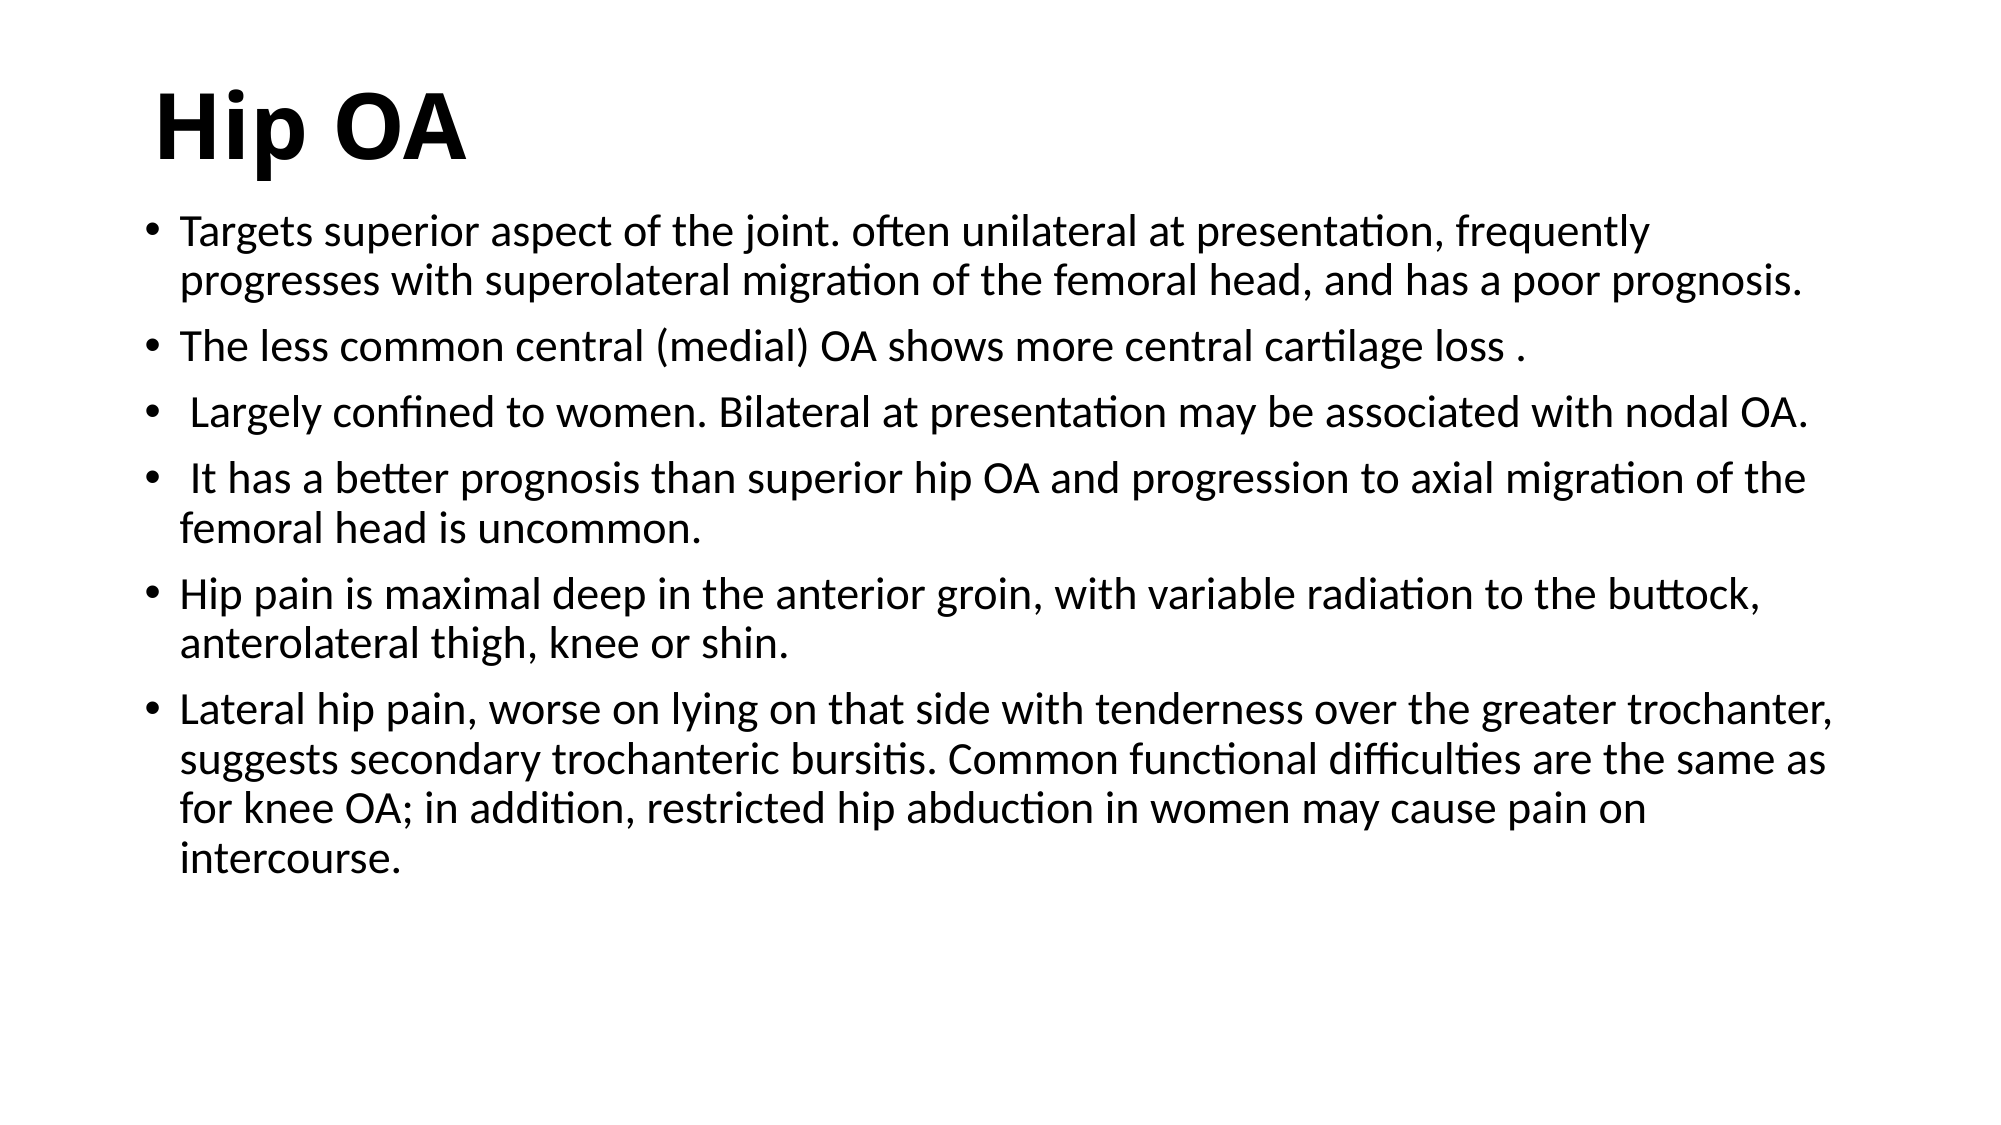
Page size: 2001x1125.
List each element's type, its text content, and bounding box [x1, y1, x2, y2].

title Hip OA [137, 59, 1863, 200]
list Targets superior aspect of the joint. often unilateral at presentation, frequently progresses with superolateral migration of the femoral head, and has a poor prognosis. The less common central (medial) OA shows more central cartilage loss . Largely confined to women. Bilateral at presentation may be associated with nodal OA. It has a better prognosis than superior hip OA and progression to axial migration of the femoral head is uncommon. Hip pain is maximal deep in the anterior groin, with variable radiation to the buttock, anterolateral thigh, knee or shin. Lateral hip pain, worse on lying on that side with tenderness over the greater trochanter, suggests secondary trochanteric bursitis. Common functional difficulties are the same as for knee OA; in addition, restricted hip abduction in women may cause pain on intercourse. [129, 199, 1855, 984]
